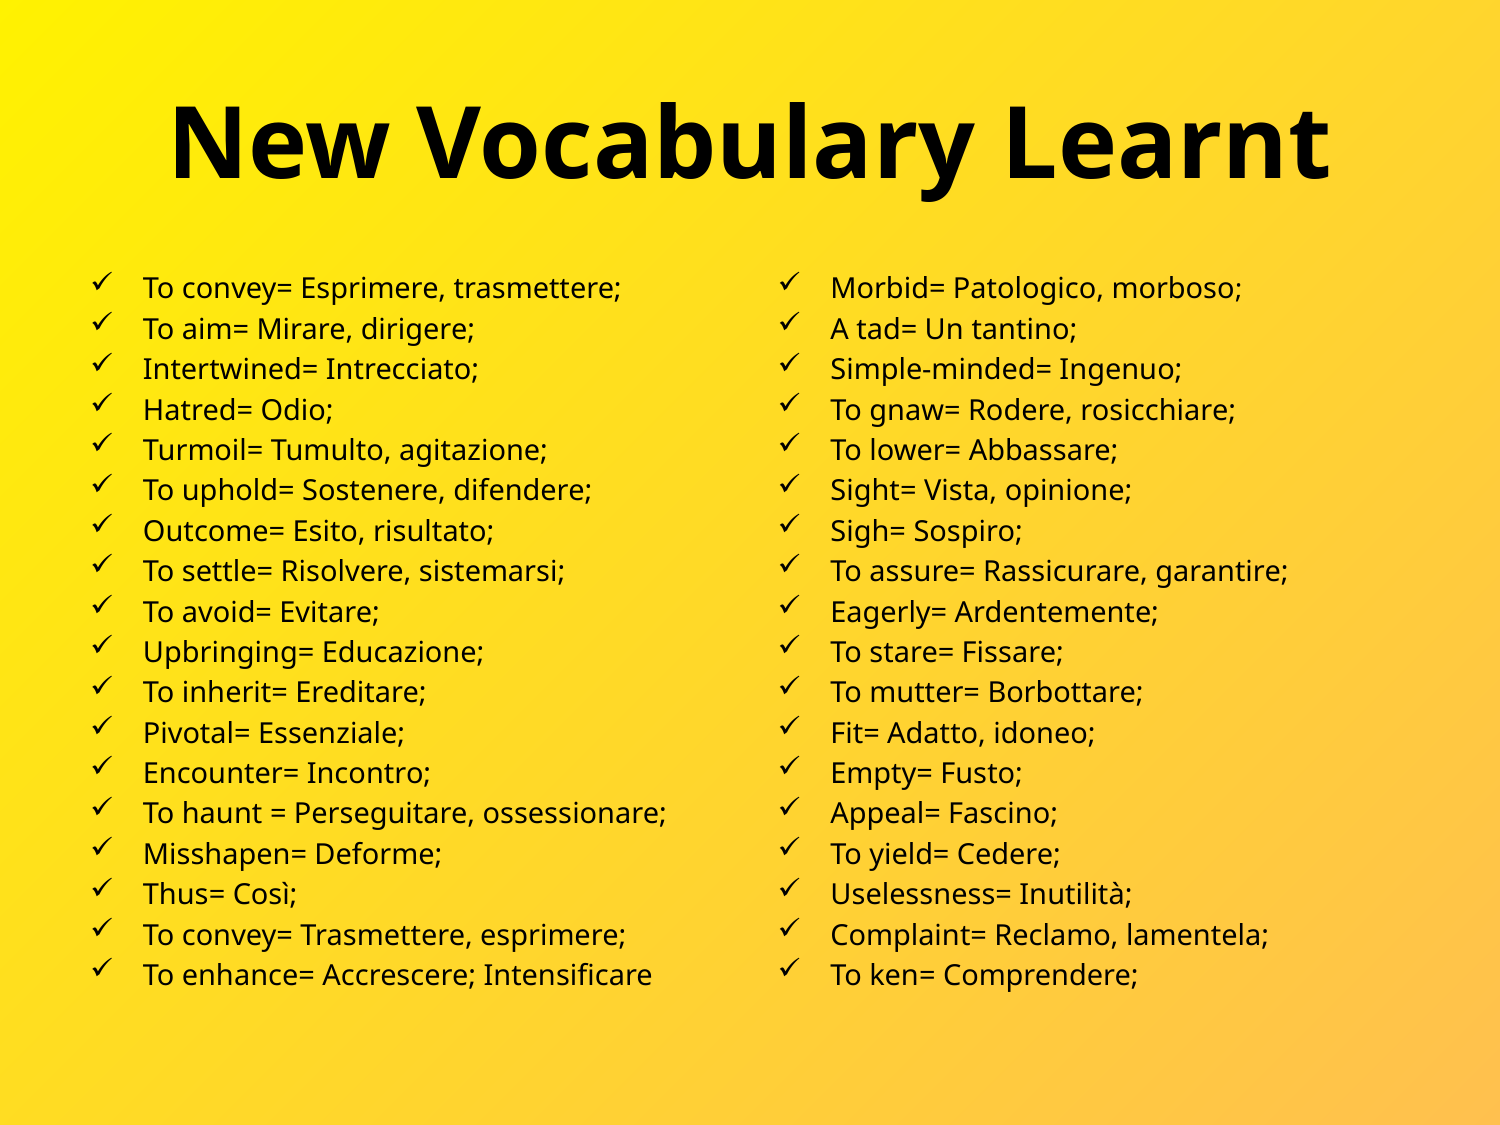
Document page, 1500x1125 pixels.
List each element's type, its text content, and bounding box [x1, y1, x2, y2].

title New Vocabulary Learnt [75, 45, 1425, 233]
list Morbid= Patologico, morboso; A tad= Un tantino; Simple-minded= Ingenuo; To gnaw= Rodere, rosicchiare; To lower= Abbassare; Sight= Vista, opinione; Sigh= Sospiro; To assure= Rassicurare, garantire; Eagerly= Ardentemente; To stare= Fissare; To mutter= Borbottare; Fit= Adatto, idoneo; Empty= Fusto; Appeal= Fascino; To yield= Cedere; Uselessness= Inutilità; Complaint= Reclamo, lamentela; To ken= Comprendere; [762, 262, 1425, 1005]
list To convey= Esprimere, trasmettere; To aim= Mirare, dirigere; Intertwined= Intrecciato; Hatred= Odio; Turmoil= Tumulto, agitazione; To uphold= Sostenere, difendere; Outcome= Esito, risultato; To settle= Risolvere, sistemarsi; To avoid= Evitare; Upbringing= Educazione; To inherit= Ereditare; Pivotal= Essenziale; Encounter= Incontro; To haunt = Perseguitare, ossessionare; Misshapen= Deforme; Thus= Così; To convey= Trasmettere, esprimere; To enhance= Accrescere; Intensificare [75, 262, 738, 1005]
